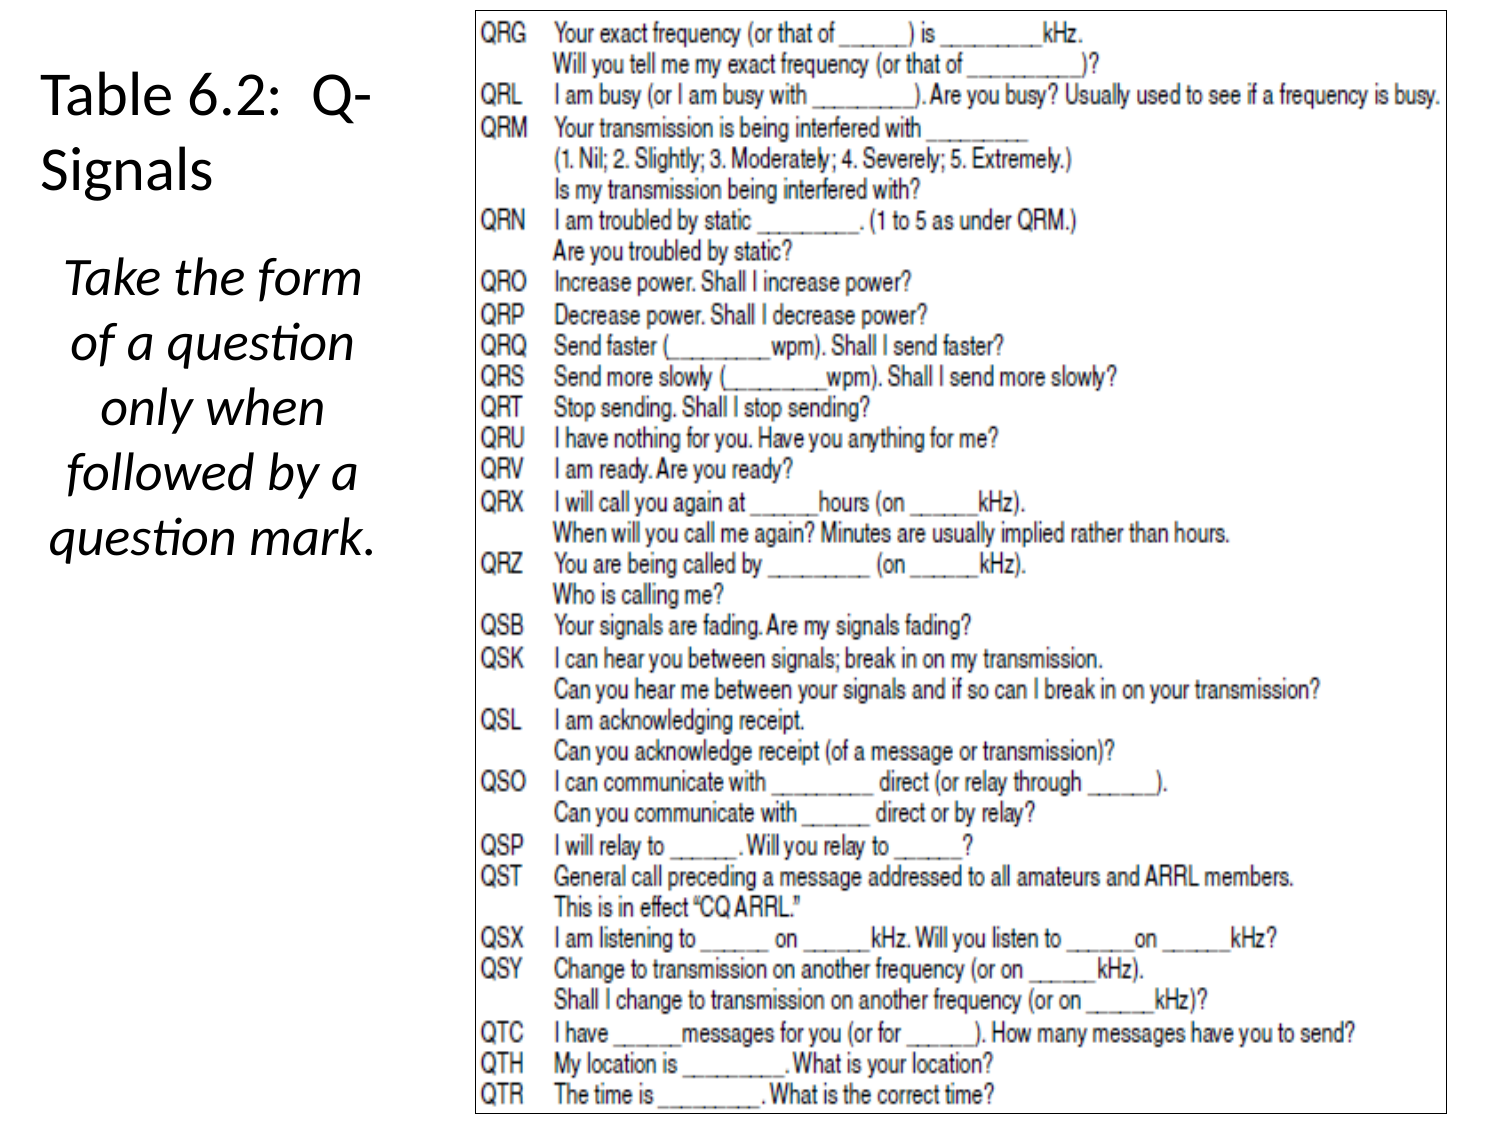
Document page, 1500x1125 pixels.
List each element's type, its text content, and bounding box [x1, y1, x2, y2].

text_box Table 6.2: Q-Signals [25, 46, 452, 211]
text_box Take the form of a question only when followed by a question mark. [25, 234, 401, 574]
picture [475, 10, 1447, 1115]
